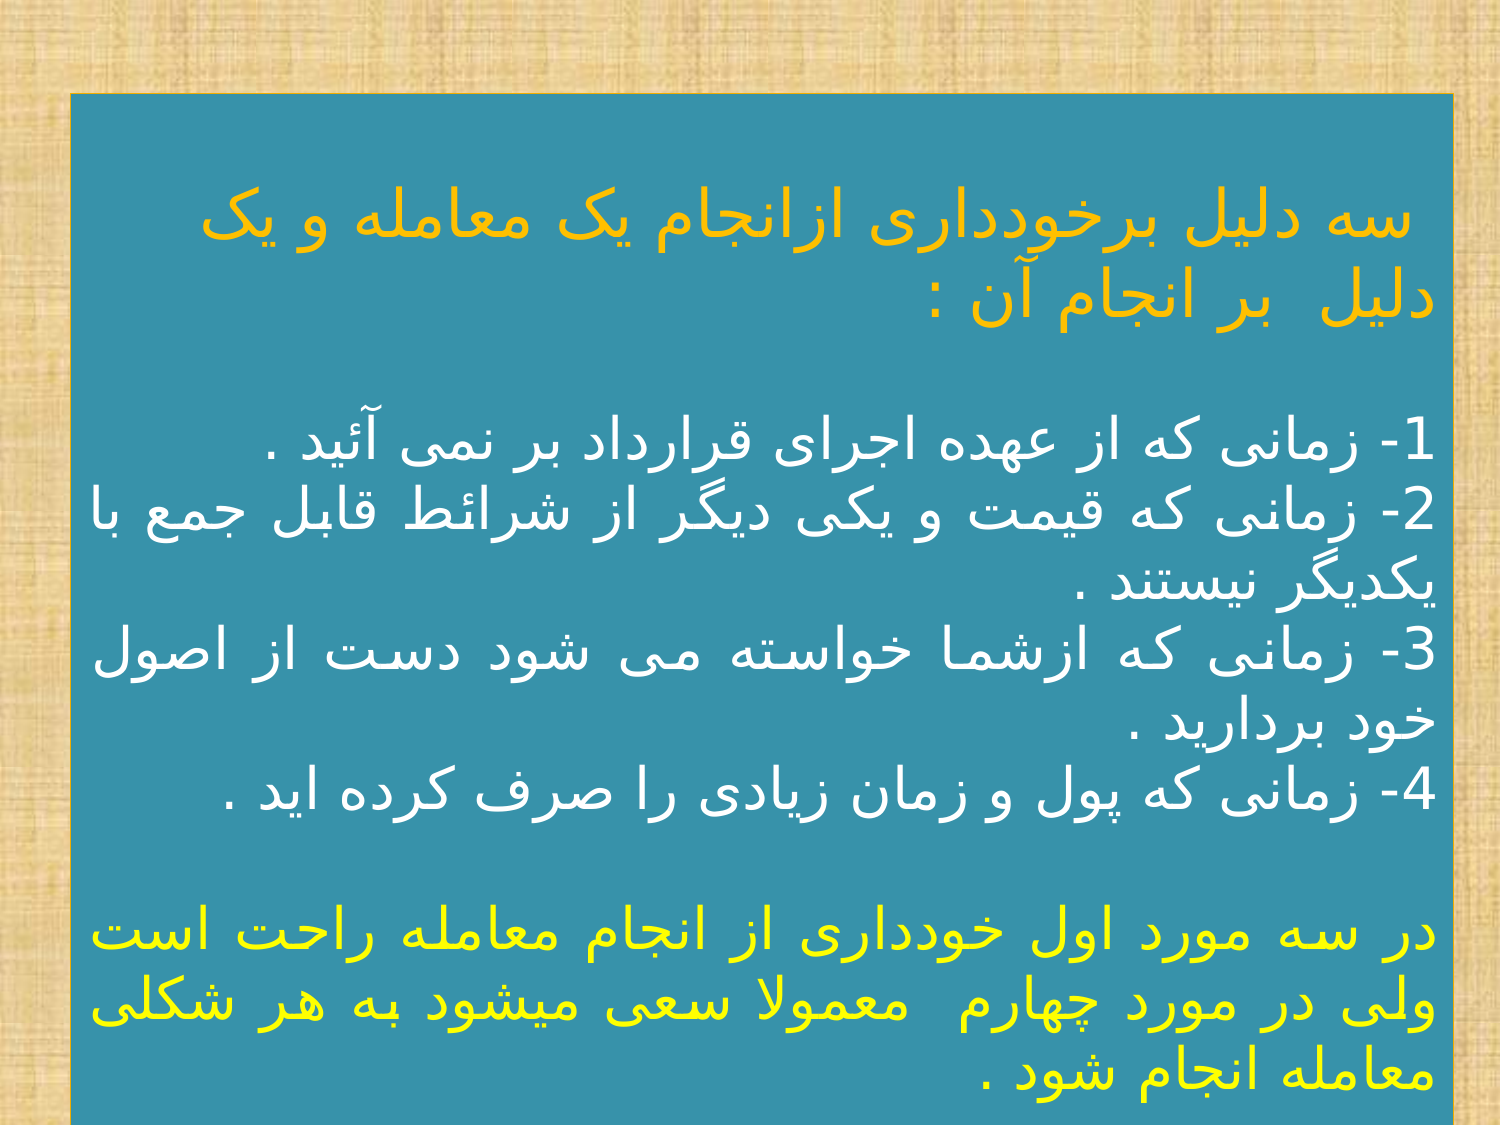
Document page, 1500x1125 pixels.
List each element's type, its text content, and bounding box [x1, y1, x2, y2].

text_box سه دلیل برخودداری ازانجام یک معامله و یک دلیل بر انجام آن : 1- زمانی که از عهده اجرای قرارداد بر نمی آئید . 2- زمانی که قیمت و یکی دیگر از شرائط قابل جمع با یکدیگر نیستند . 3- زمانی که ازشما خواسته می شود دست از اصول خود بردارید . 4- زمانی که پول و زمان زیادی را صرف کرده اید . در سه مورد اول خودداری از انجام معامله راحت است ولی در مورد چهارم معمولا سعی میشود به هر شکلی معامله انجام شود . [70, 93, 1454, 1125]
picture [0, 0, 1500, 1125]
slide_number 11 [1345, 1062, 1467, 1108]
